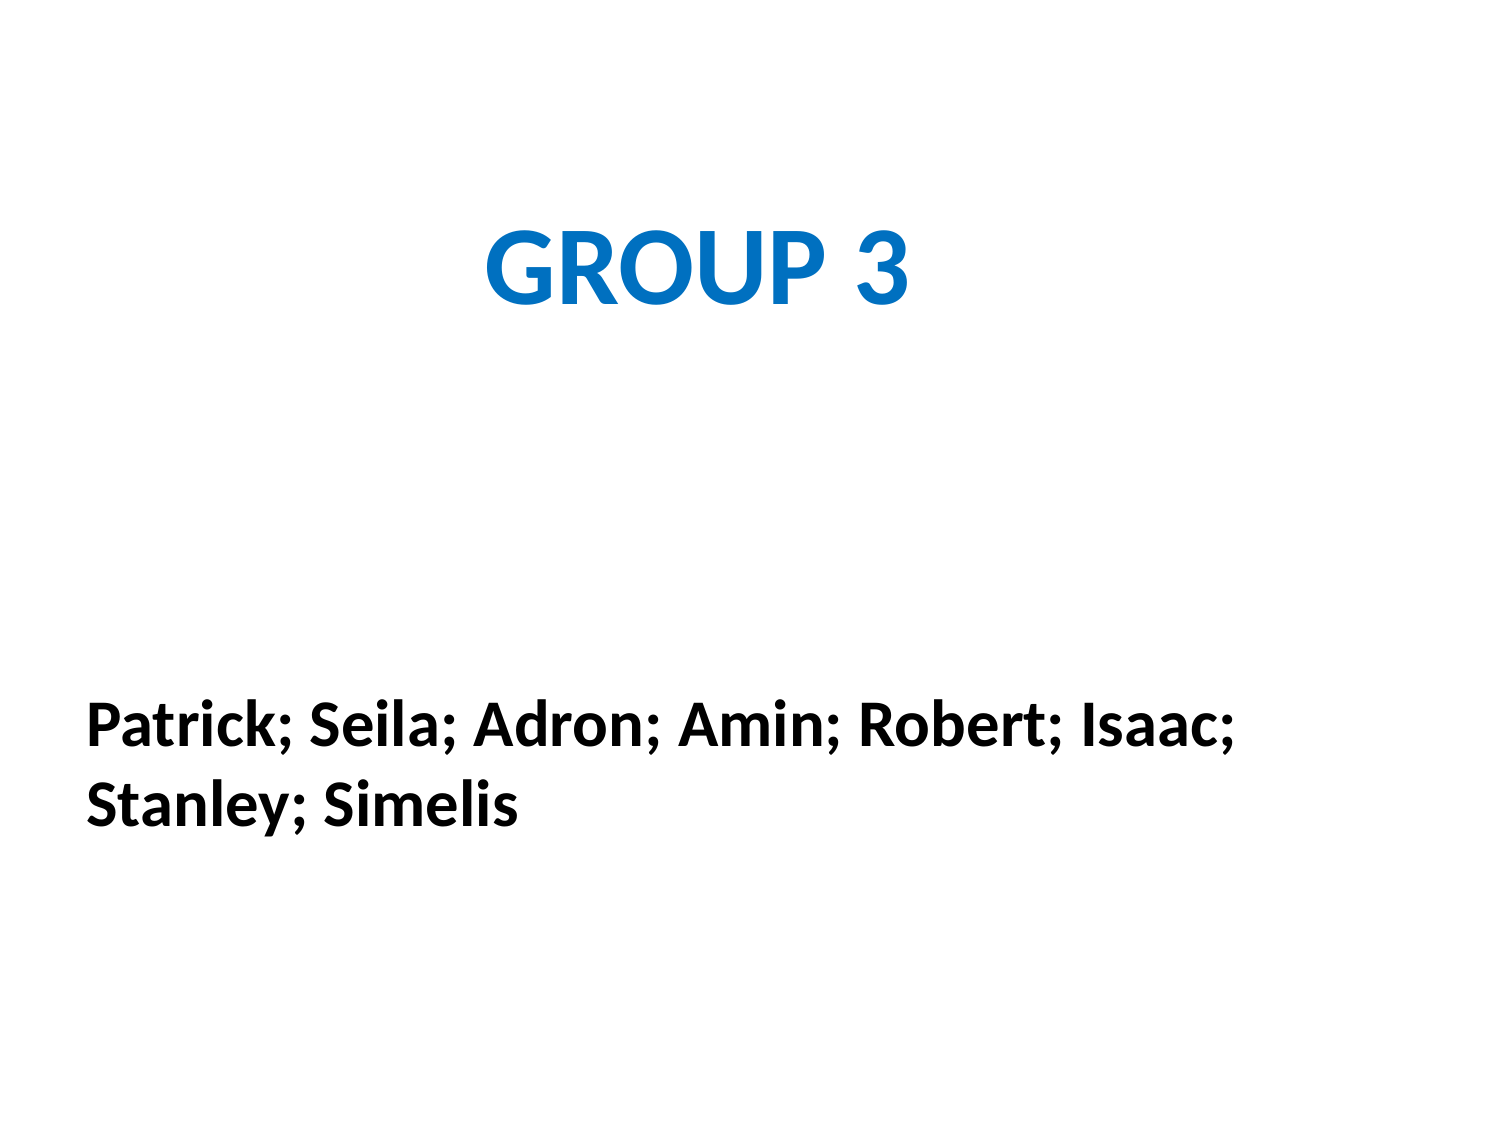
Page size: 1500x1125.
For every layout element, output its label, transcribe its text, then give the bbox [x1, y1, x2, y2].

list GROUP 3 [50, 200, 1345, 338]
text_box Patrick; Seila; Adron; Amin; Robert; Isaac; Stanley; Simelis [71, 671, 1429, 847]
